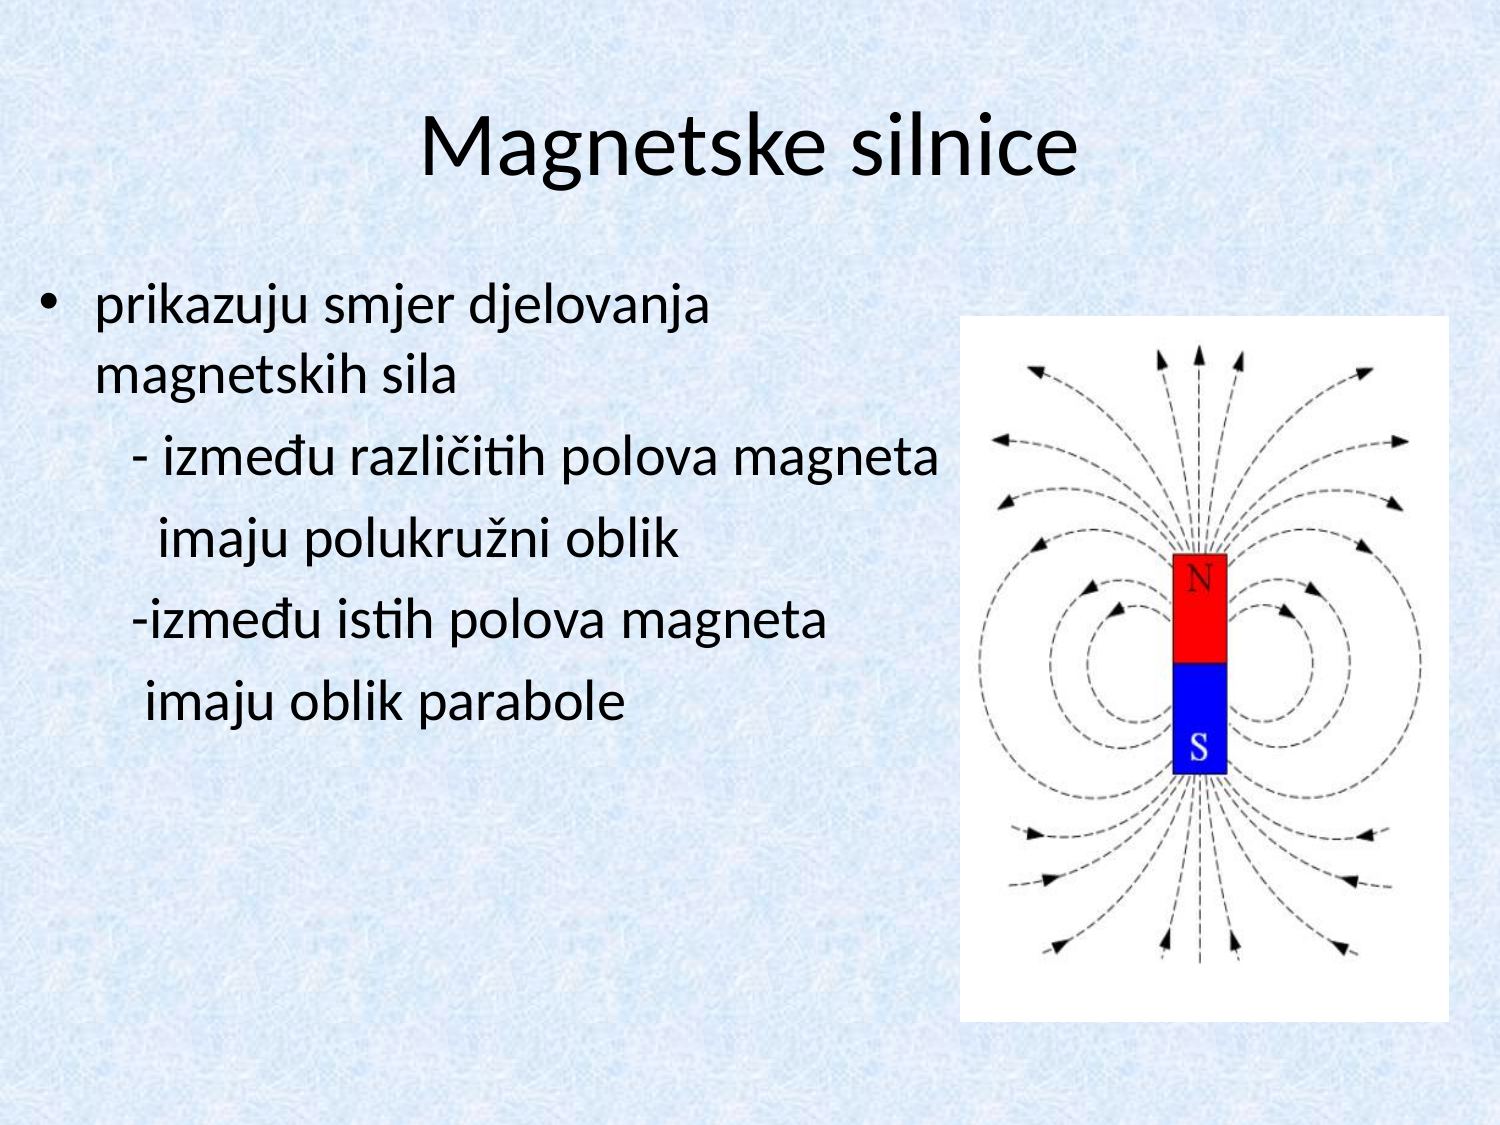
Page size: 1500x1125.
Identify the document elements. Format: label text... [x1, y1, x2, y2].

list prikazuju smjer djelovanja magnetskih sila - između različitih polova magneta imaju polukružni oblik -između istih polova magneta imaju oblik parabole [23, 257, 961, 1001]
title Magnetske silnice [75, 45, 1425, 233]
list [960, 316, 1450, 1022]
